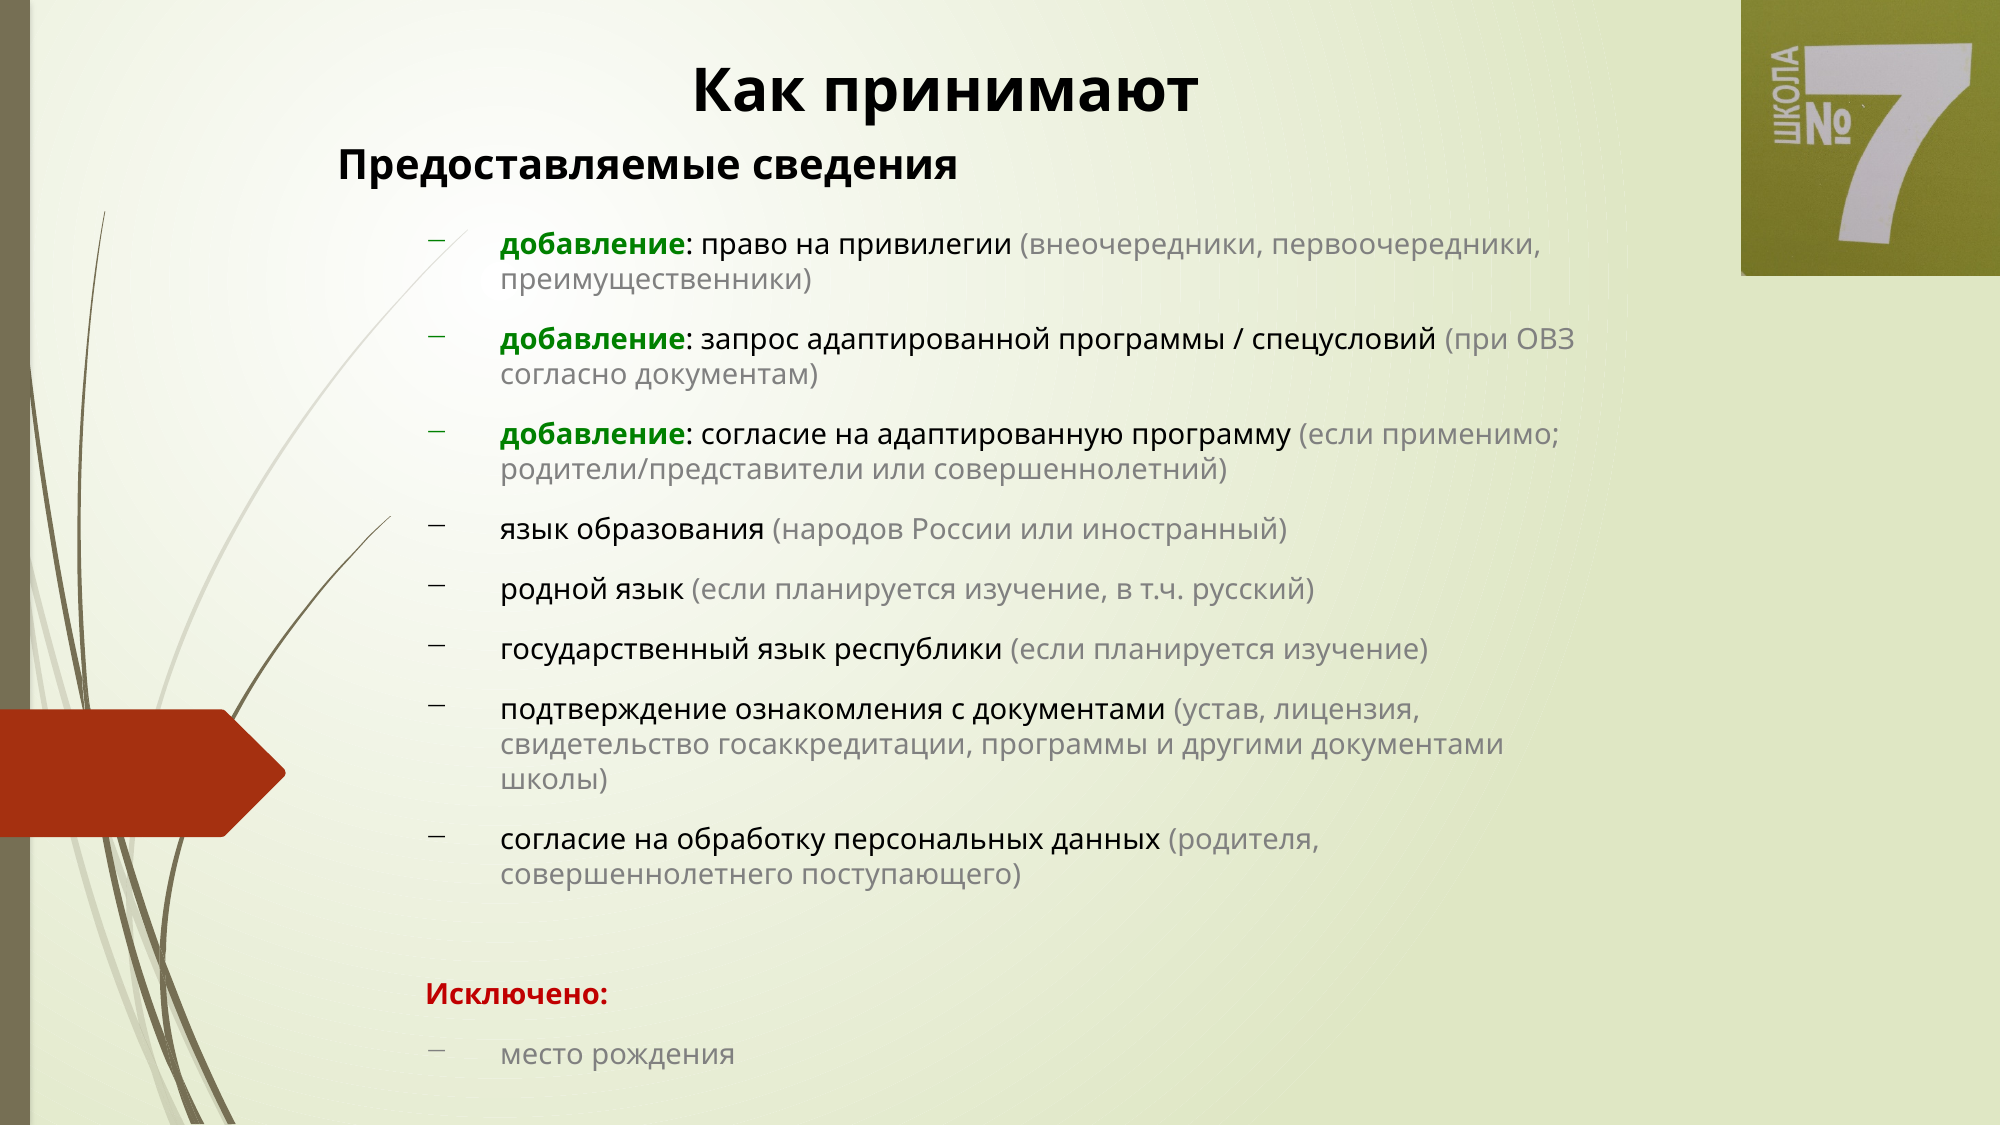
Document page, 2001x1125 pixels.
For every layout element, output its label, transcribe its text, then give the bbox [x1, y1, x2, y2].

picture [1740, 0, 2000, 276]
text_box Предоставляемые сведения добавление: право на привилегии (внеочередники, первоочередники, преимущественники) добавление: запрос адаптированной программы / спецусловий (при ОВЗ согласно документам) добавление: согласие на адаптированную программу (если применимо; родители/представители или совершеннолетний) язык образования (народов России или иностранный) родной язык (если планируется изучение, в т.ч. русский) государственный язык республики (если планируется изучение) подтверждение ознакомления с документами (устав, лицензия, свидетельство госаккредитации, программы и другими документами школы) согласие на обработку персональных данных (родителя, совершеннолетнего поступающего) Исключено: место рождения [323, 130, 1612, 1125]
text_box Как принимают [271, 42, 1622, 131]
